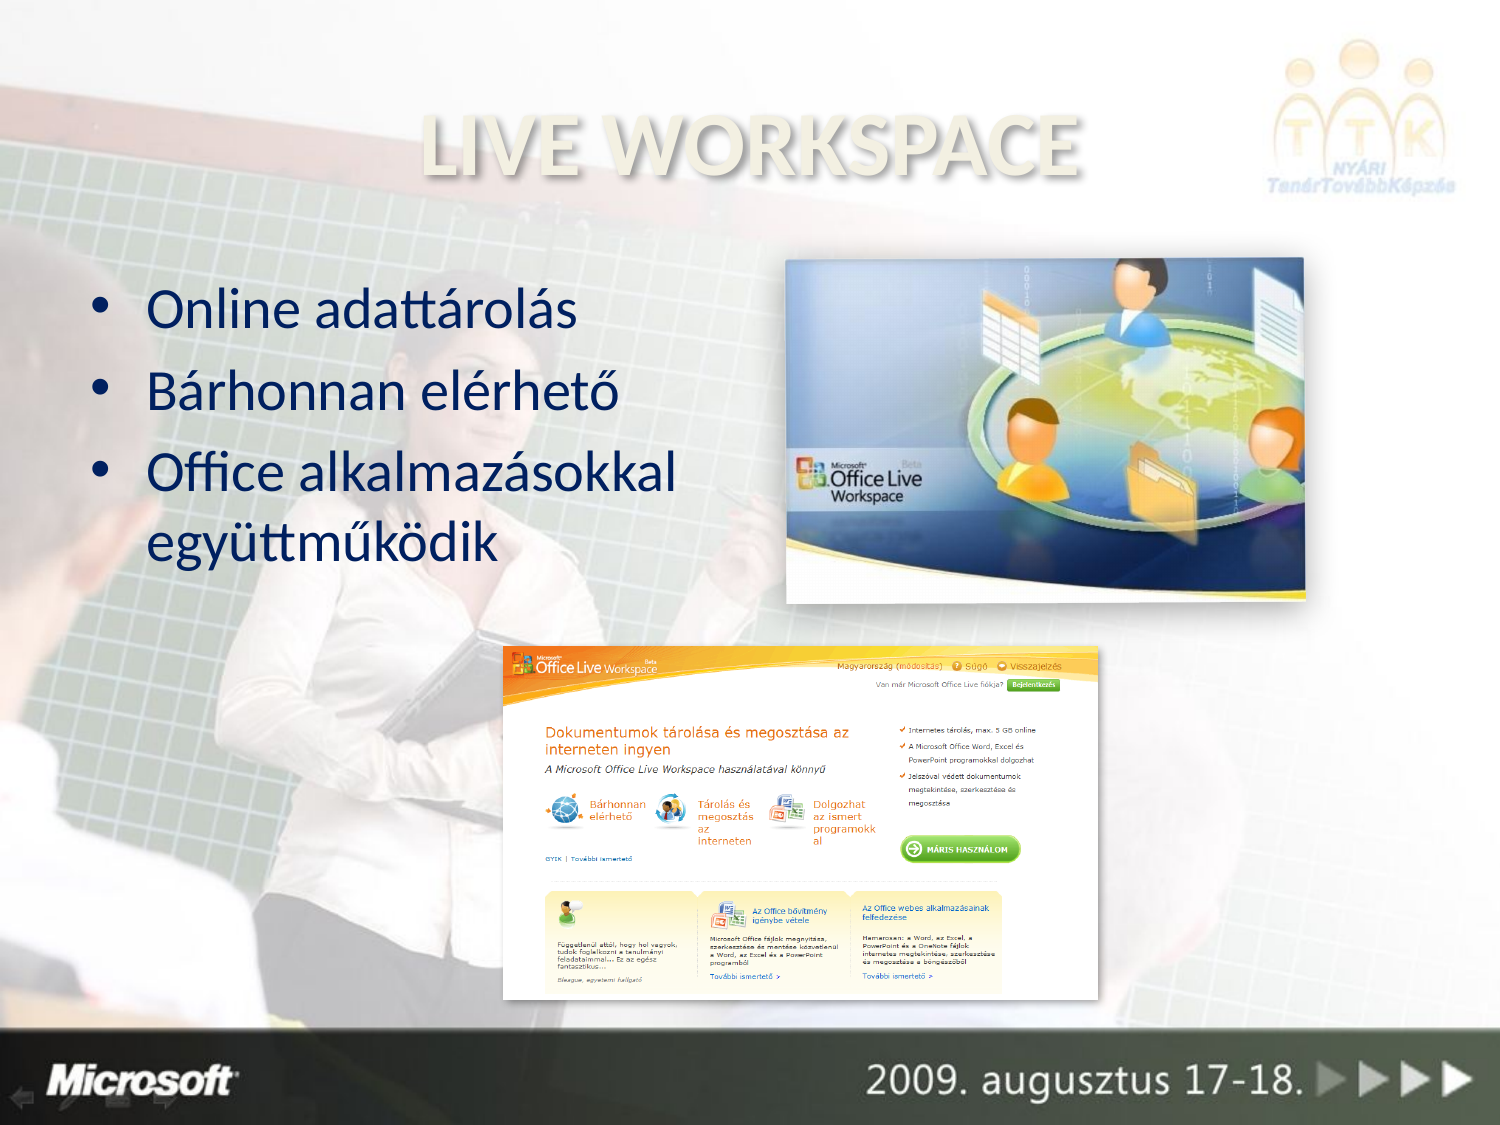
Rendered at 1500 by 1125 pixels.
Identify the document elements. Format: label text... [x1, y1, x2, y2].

title Live Workspace [75, 45, 1425, 233]
picture [0, 0, 1500, 1125]
list Online adattárolás Bárhonnan elérhető Office alkalmazásokkal együttműködik [75, 262, 727, 1005]
